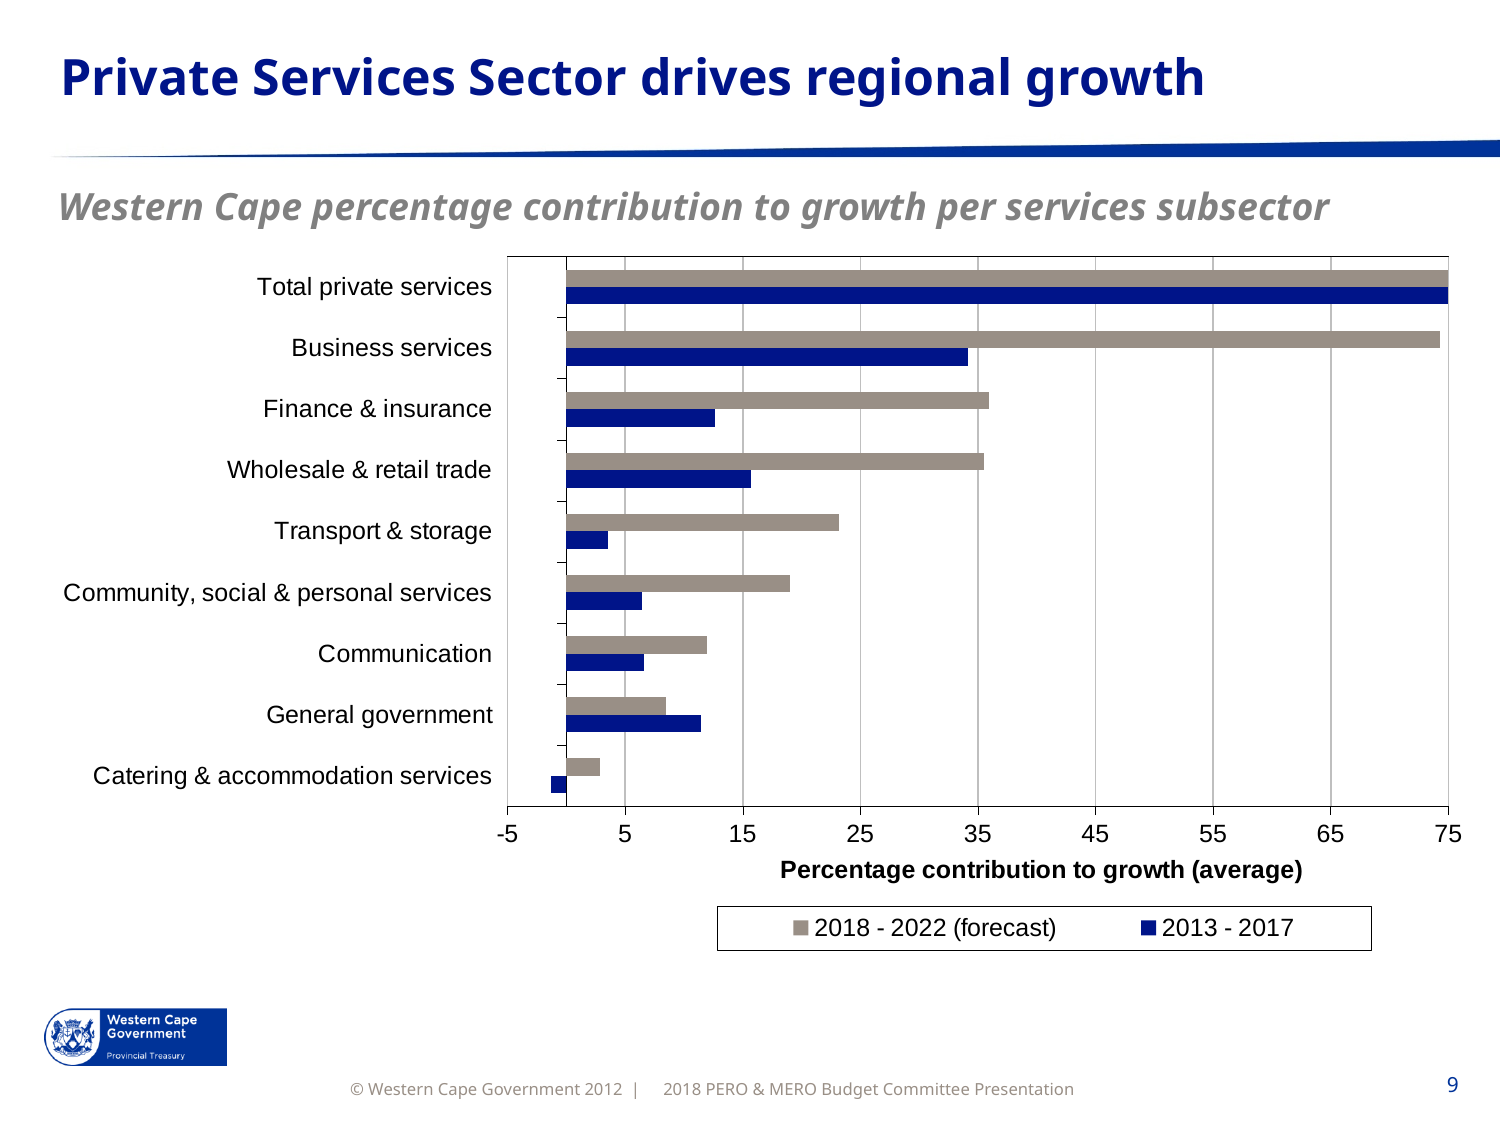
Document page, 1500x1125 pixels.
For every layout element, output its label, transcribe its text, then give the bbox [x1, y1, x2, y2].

chart [53, 236, 1500, 976]
footer 2018 PERO & MERO Budget Committee Presentation [663, 1061, 1343, 1099]
picture [0, 121, 1500, 184]
list [89, 982, 1500, 1125]
title Private Services Sector drives regional growth [48, 29, 1459, 122]
picture [44, 1008, 89, 1066]
slide_number 9 [1374, 1061, 1459, 1099]
text_box Western Cape percentage contribution to growth per services subsector [43, 175, 1464, 236]
